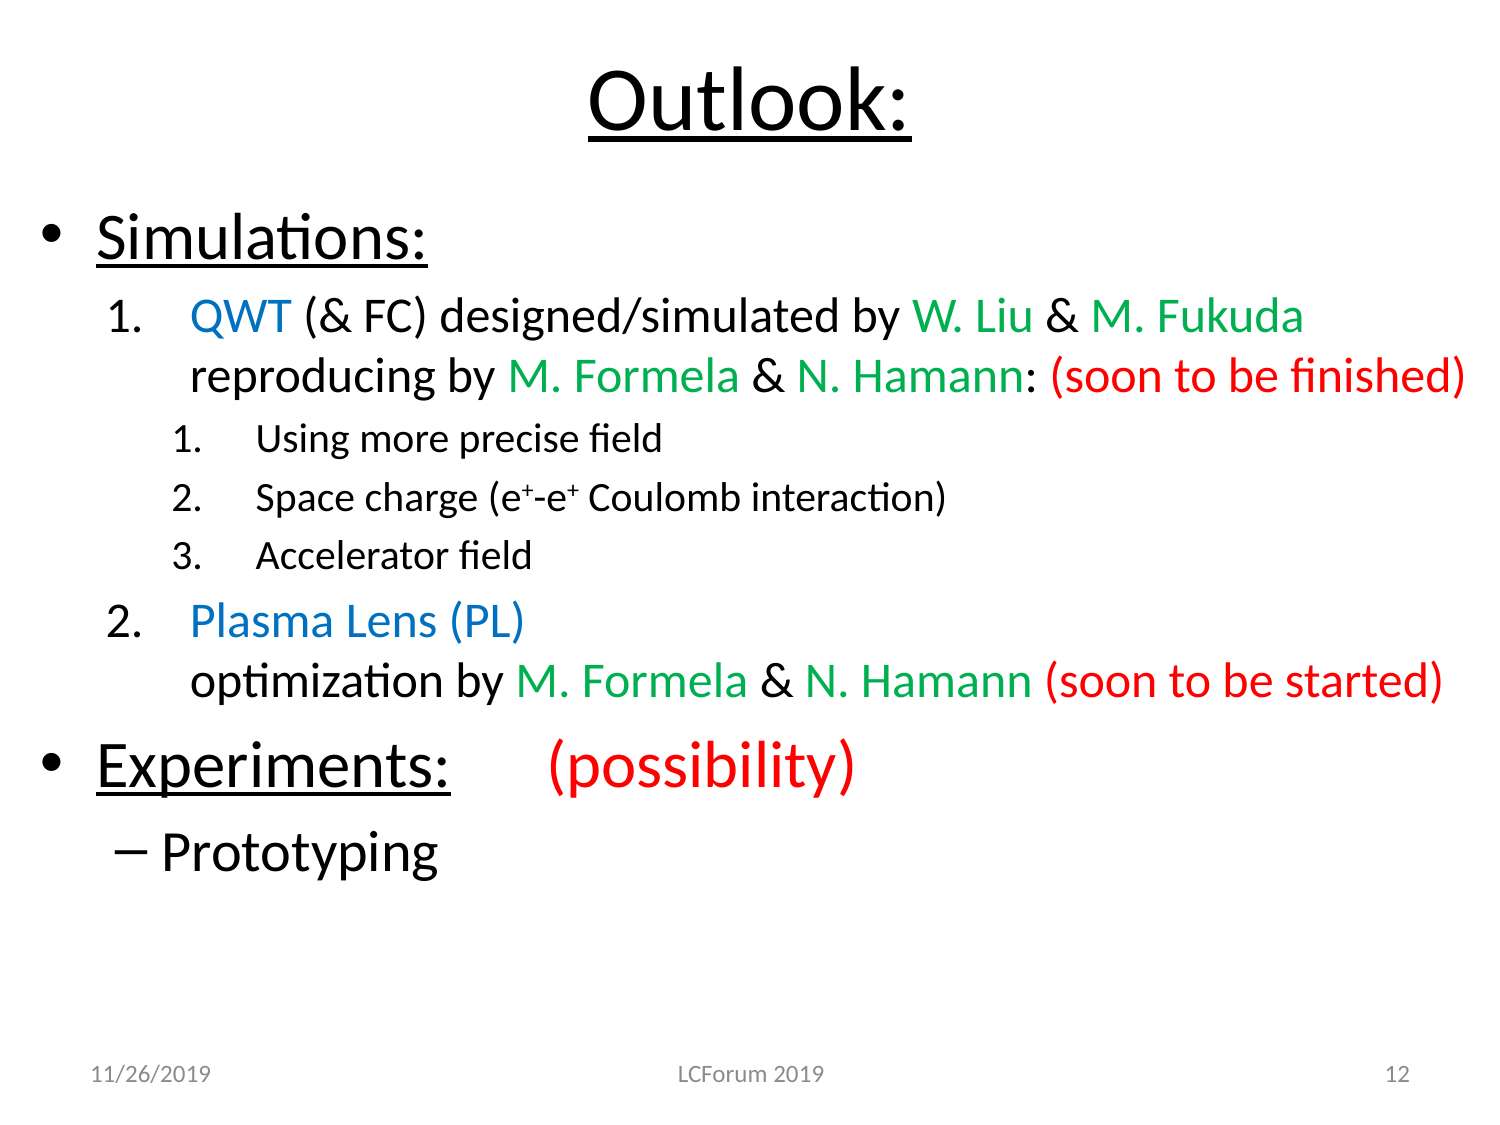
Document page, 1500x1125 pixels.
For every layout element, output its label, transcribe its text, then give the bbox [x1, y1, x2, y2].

title Outlook: [75, 20, 1425, 168]
list Simulations: QWT (& FC) designed/simulated by W. Liu & M. Fukuda reproducing by M. Formela & N. Hamann: (soon to be finished) Using more precise field Space charge (e+-e+ Coulomb interaction) Accelerator field Plasma Lens (PL) optimization by M. Formela & N. Hamann (soon to be started) Experiments: (possibility) Prototyping [24, 185, 1500, 1103]
text_box LCForum 2019 [513, 1042, 989, 1103]
slide_number 12 [1074, 1042, 1425, 1103]
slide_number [75, 1042, 425, 1103]
